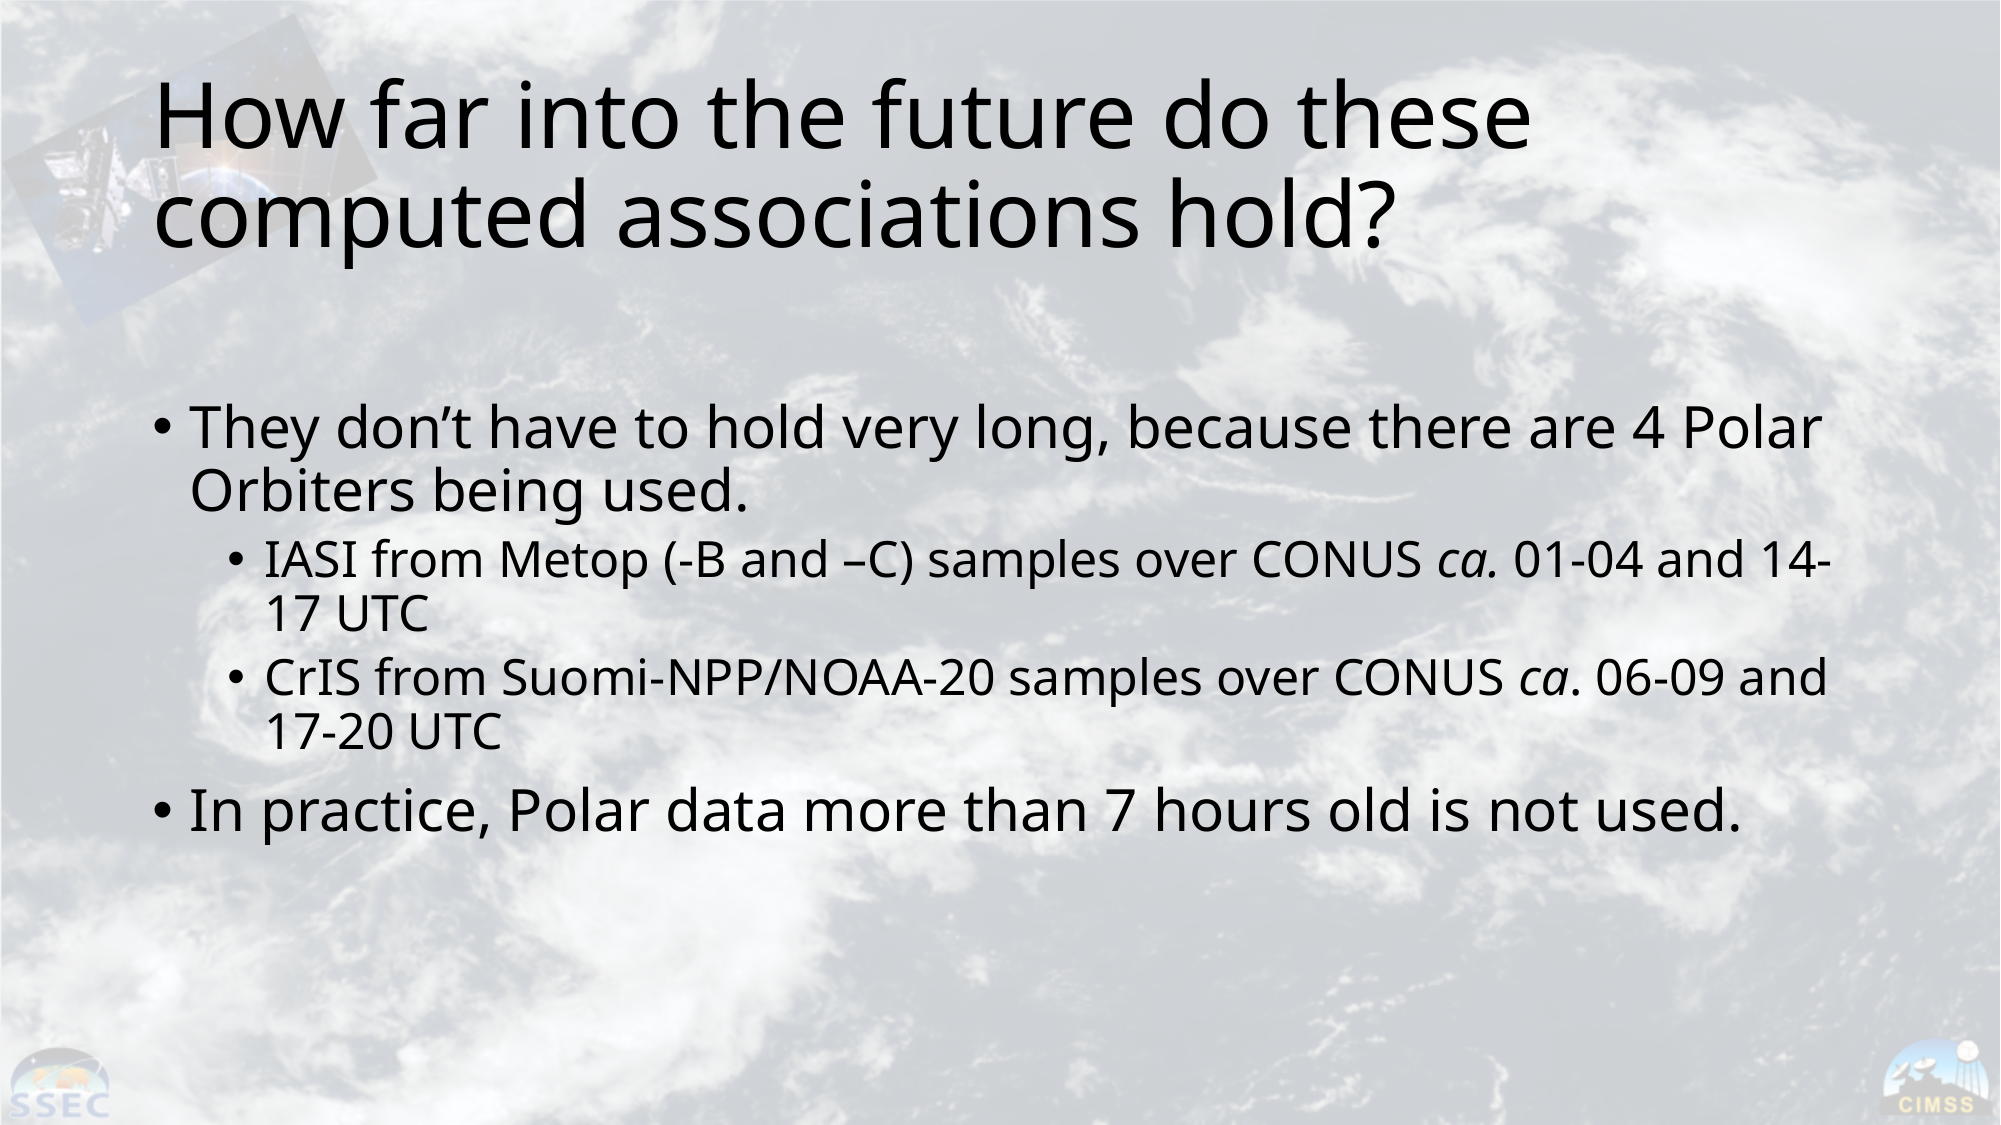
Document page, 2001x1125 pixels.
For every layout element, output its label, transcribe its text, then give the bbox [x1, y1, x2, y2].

list They don’t have to hold very long, because there are 4 Polar Orbiters being used. IASI from Metop (-B and –C) samples over CONUS ca. 01-04 and 14-17 UTC CrIS from Suomi-NPP/NOAA-20 samples over CONUS ca. 06-09 and 17-20 UTC In practice, Polar data more than 7 hours old is not used. [137, 299, 1863, 1014]
title How far into the future do these computed associations hold? [137, 59, 1863, 278]
